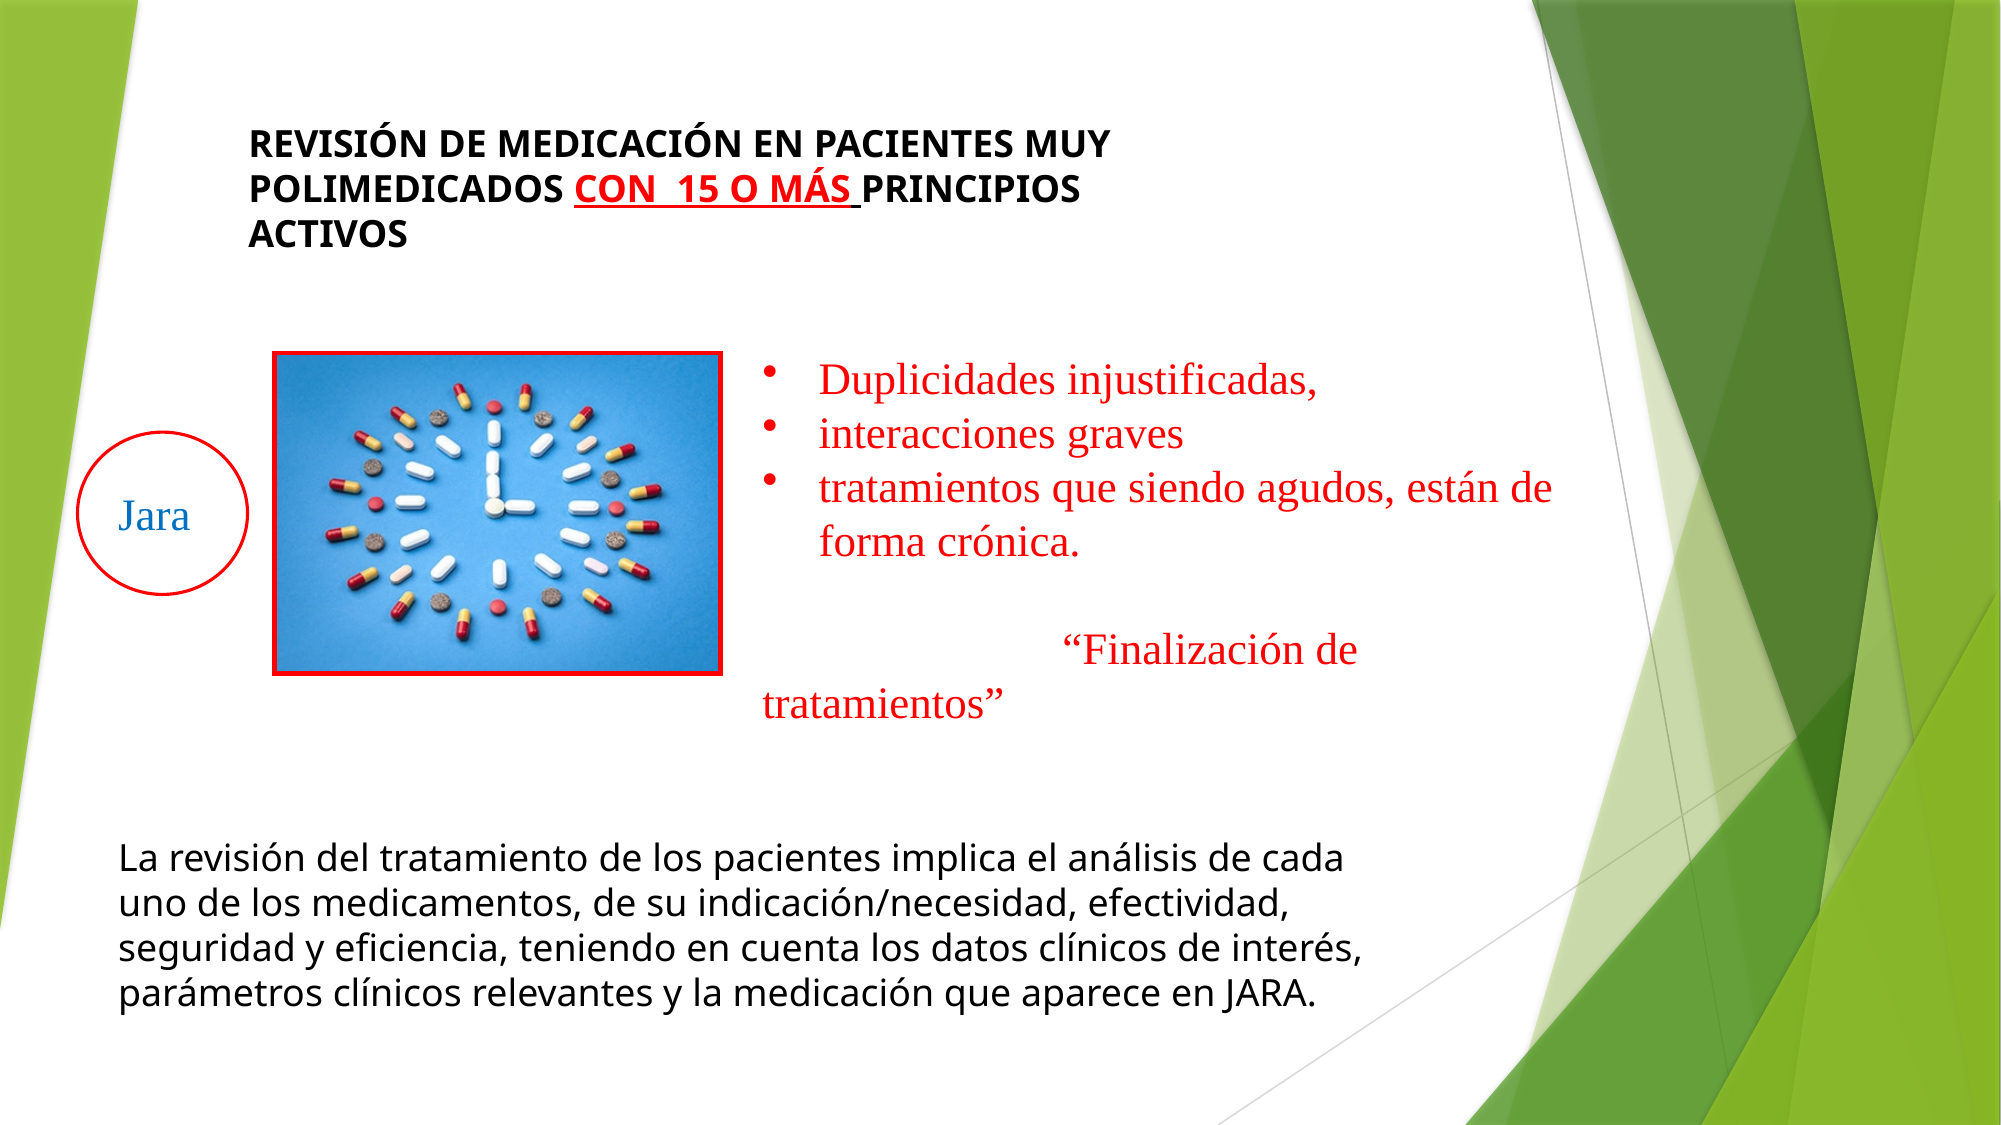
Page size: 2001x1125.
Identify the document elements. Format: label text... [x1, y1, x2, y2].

text_box Duplicidades injustificadas, interacciones graves tratamientos que siendo agudos, están de forma crónica. “Finalización de tratamientos” [747, 342, 1579, 735]
text_box La revisión del tratamiento de los pacientes implica el análisis de cada uno de los medicamentos, de su indicación/necesidad, efectividad, seguridad y eficiencia, teniendo en cuenta los datos clínicos de interés, parámetros clínicos relevantes y la medicación que aparece en JARA. [103, 826, 1423, 1021]
text_box [75, 430, 250, 597]
text_box Jara [242, 532, 248, 548]
text_box REVISIÓN DE MEDICACIÓN EN PACIENTES MUY POLIMEDICADOS CON 15 O MÁS PRINCIPIOS ACTIVOS [233, 112, 1204, 262]
text_box Jara [242, 478, 248, 495]
picture [276, 354, 719, 672]
